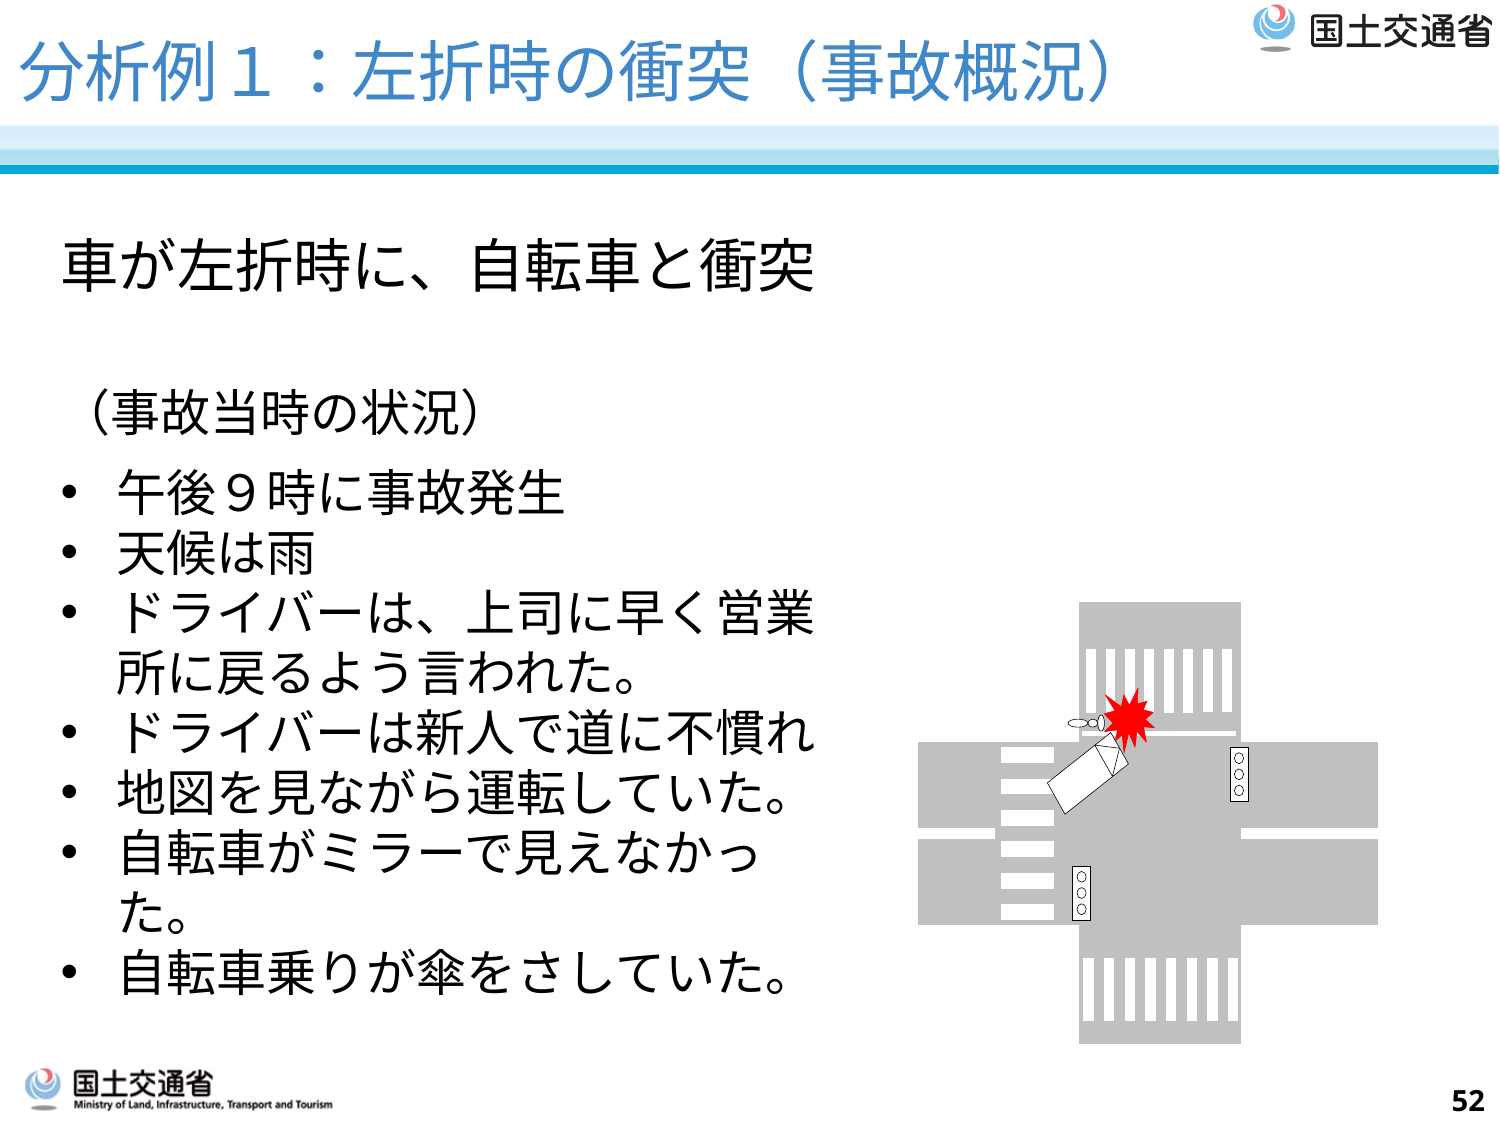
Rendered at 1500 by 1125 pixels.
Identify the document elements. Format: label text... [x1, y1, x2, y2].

picture [0, 51, 1499, 164]
title 分析例１：左折時の衝突（事故概況） [3, 19, 1273, 122]
picture [25, 1068, 333, 1111]
text_box 車が左折時に、自転車と衝突 （事故当時の状況） 午後９時に事故発生 天候は雨 ドライバーは、上司に早く営業所に戻るよう言われた。 ドライバーは新人で道に不慣れ 地図を見ながら運転していた。 自転車がミラーで見えなかった。 自転車乗りが傘をさしていた。 [45, 221, 838, 1009]
slide_number 52 [1149, 1074, 1500, 1125]
picture [860, 554, 1440, 1070]
